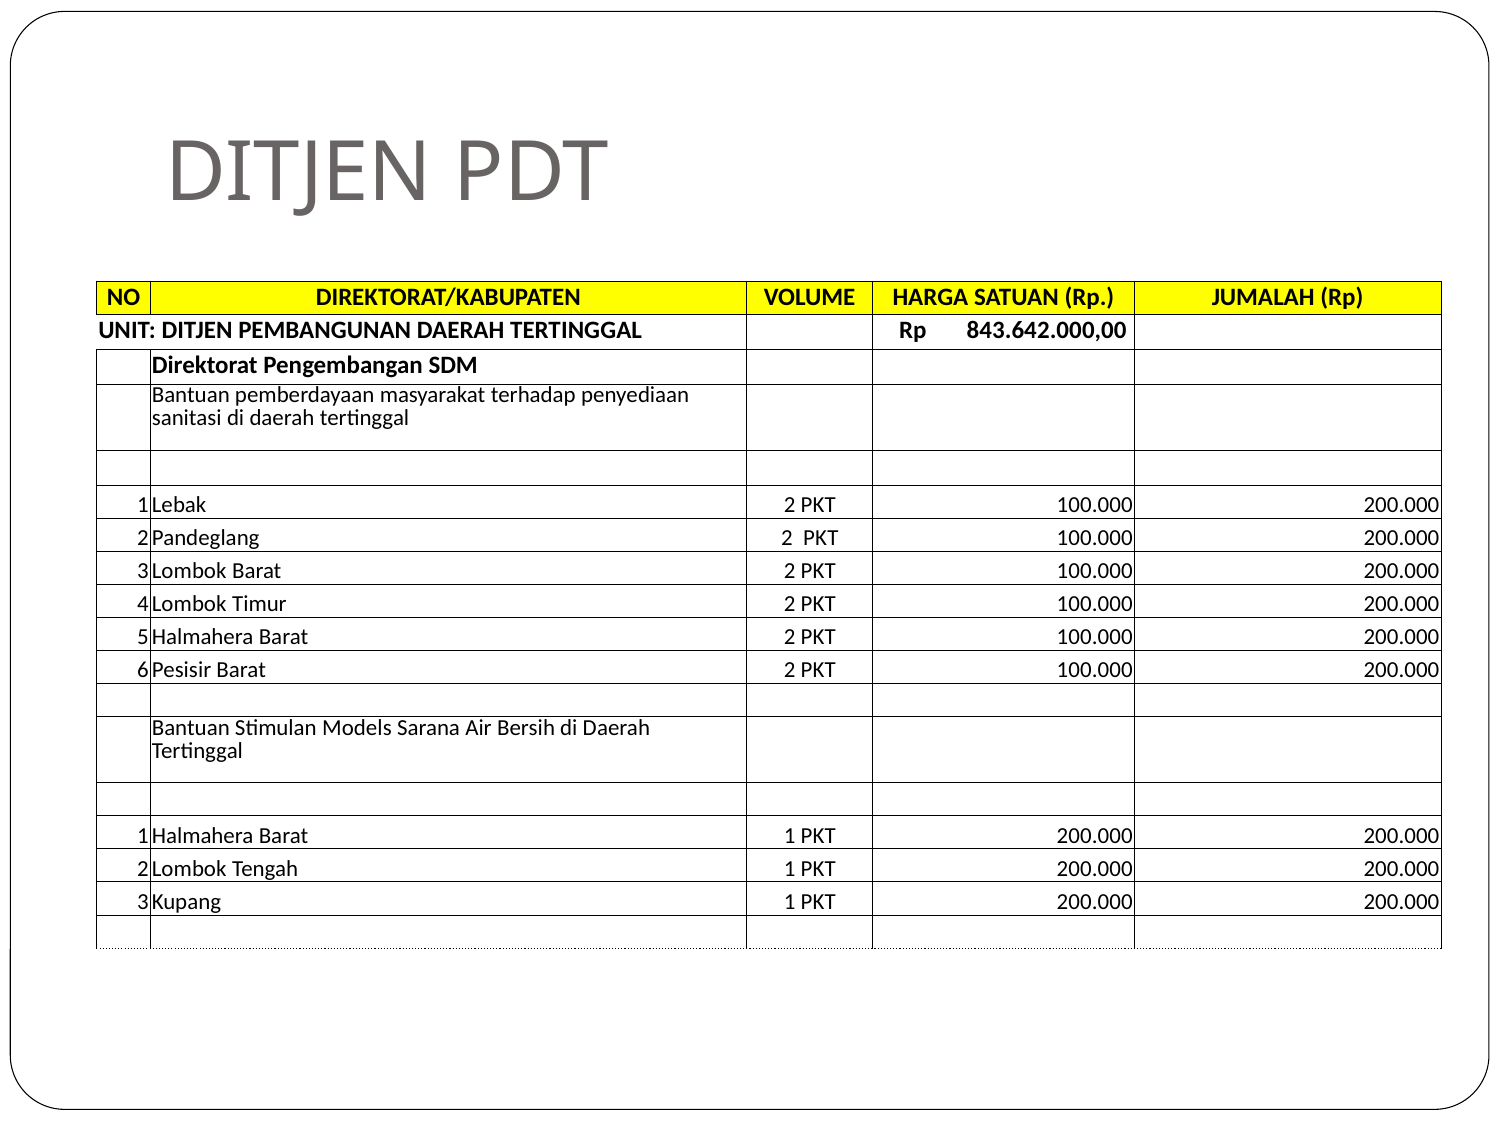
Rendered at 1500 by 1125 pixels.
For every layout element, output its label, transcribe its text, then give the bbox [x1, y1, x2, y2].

table_cell UNIT: DITJEN PEMBANGUNAN DAERAH TERTINGGAL [97, 315, 746, 349]
table_cell 2 [97, 849, 150, 881]
table_cell [873, 783, 1134, 815]
table_cell Halmahera Barat [151, 618, 746, 650]
table_cell Kupang [151, 882, 746, 915]
table_cell [747, 315, 872, 349]
table_cell 200.000 [873, 882, 1134, 915]
table_cell 1 PKT [747, 849, 872, 881]
table_header NO [97, 282, 150, 314]
table_cell 3 [97, 552, 150, 584]
table_cell 200.000 [1135, 618, 1441, 650]
table_cell 100.000 [873, 618, 1134, 650]
table_cell [1135, 315, 1441, 349]
table_cell [97, 717, 150, 782]
table_cell 200.000 [1135, 486, 1441, 518]
table_cell [873, 717, 1134, 782]
table_cell 100.000 [873, 585, 1134, 617]
table_cell [873, 916, 1134, 948]
table_cell 200.000 [873, 816, 1134, 848]
table_cell [747, 783, 872, 815]
table_cell Lombok Timur [151, 585, 746, 617]
table_cell Rp 843.642.000,00 [873, 315, 1134, 349]
table_cell 200.000 [1135, 816, 1441, 848]
table_cell 1 [97, 486, 150, 518]
table_cell [747, 451, 872, 485]
table_cell [1135, 916, 1441, 948]
table_cell 5 [97, 618, 150, 650]
table_cell [873, 684, 1134, 716]
table_cell 2 PKT [747, 552, 872, 584]
table_cell [747, 385, 872, 450]
table_cell Bantuan Stimulan Models Sarana Air Bersih di Daerah Tertinggal [151, 717, 746, 782]
table_cell Pesisir Barat [151, 651, 746, 683]
table_cell [1135, 717, 1441, 782]
table_cell 1 PKT [747, 816, 872, 848]
table_cell [97, 783, 150, 815]
table_cell 2 PKT [747, 618, 872, 650]
table_cell [97, 916, 150, 948]
table_header DIREKTORAT/KABUPATEN [151, 282, 746, 314]
table_cell [151, 783, 746, 815]
table_cell 200.000 [1135, 849, 1441, 881]
table_cell 200.000 [1135, 882, 1441, 915]
table_cell [1135, 783, 1441, 815]
table_header VOLUME [747, 282, 872, 314]
table_cell [1135, 350, 1441, 384]
table_cell [151, 916, 746, 948]
table_cell 100.000 [873, 519, 1134, 551]
table_cell 2 PKT [747, 486, 872, 518]
table_cell 1 PKT [747, 882, 872, 915]
table_cell [873, 385, 1134, 450]
table_cell 100.000 [873, 651, 1134, 683]
table_cell [97, 684, 150, 716]
table_cell [1135, 451, 1441, 485]
table_cell [97, 385, 150, 450]
table_cell [747, 916, 872, 948]
table_cell Pandeglang [151, 519, 746, 551]
table_cell 3 [97, 882, 150, 915]
table_cell 2 PKT [747, 651, 872, 683]
table_cell [151, 684, 746, 716]
table_cell [747, 717, 872, 782]
table_cell 200.000 [873, 849, 1134, 881]
table_cell Lombok Barat [151, 552, 746, 584]
table_header HARGA SATUAN (Rp.) [873, 282, 1134, 314]
table_cell [97, 451, 150, 485]
table_cell [1135, 385, 1441, 450]
title DITJEN PDT [149, 44, 1426, 233]
table_cell 200.000 [1135, 651, 1441, 683]
table_cell Lombok Tengah [151, 849, 746, 881]
table_cell 100.000 [873, 486, 1134, 518]
table_cell [97, 350, 150, 384]
table_cell 6 [97, 651, 150, 683]
table_cell 200.000 [1135, 585, 1441, 617]
table_cell Lebak [151, 486, 746, 518]
table_cell [747, 684, 872, 716]
table_cell 2 PKT [747, 519, 872, 551]
table_cell 2 PKT [747, 585, 872, 617]
table_cell [151, 451, 746, 485]
table_cell [873, 451, 1134, 485]
table_header JUMALAH (Rp) [1135, 282, 1441, 314]
table_cell Halmahera Barat [151, 816, 746, 848]
table_cell 200.000 [1135, 519, 1441, 551]
table_cell [873, 350, 1134, 384]
table_cell [747, 350, 872, 384]
table_cell 2 [97, 519, 150, 551]
table_cell Bantuan pemberdayaan masyarakat terhadap penyediaan sanitasi di daerah tertinggal [151, 385, 746, 450]
table_cell [1135, 684, 1441, 716]
table_cell 100.000 [873, 552, 1134, 584]
table_cell 4 [97, 585, 150, 617]
table_cell 200.000 [1135, 552, 1441, 584]
table_cell 1 [97, 816, 150, 848]
table_cell Direktorat Pengembangan SDM [151, 350, 746, 384]
